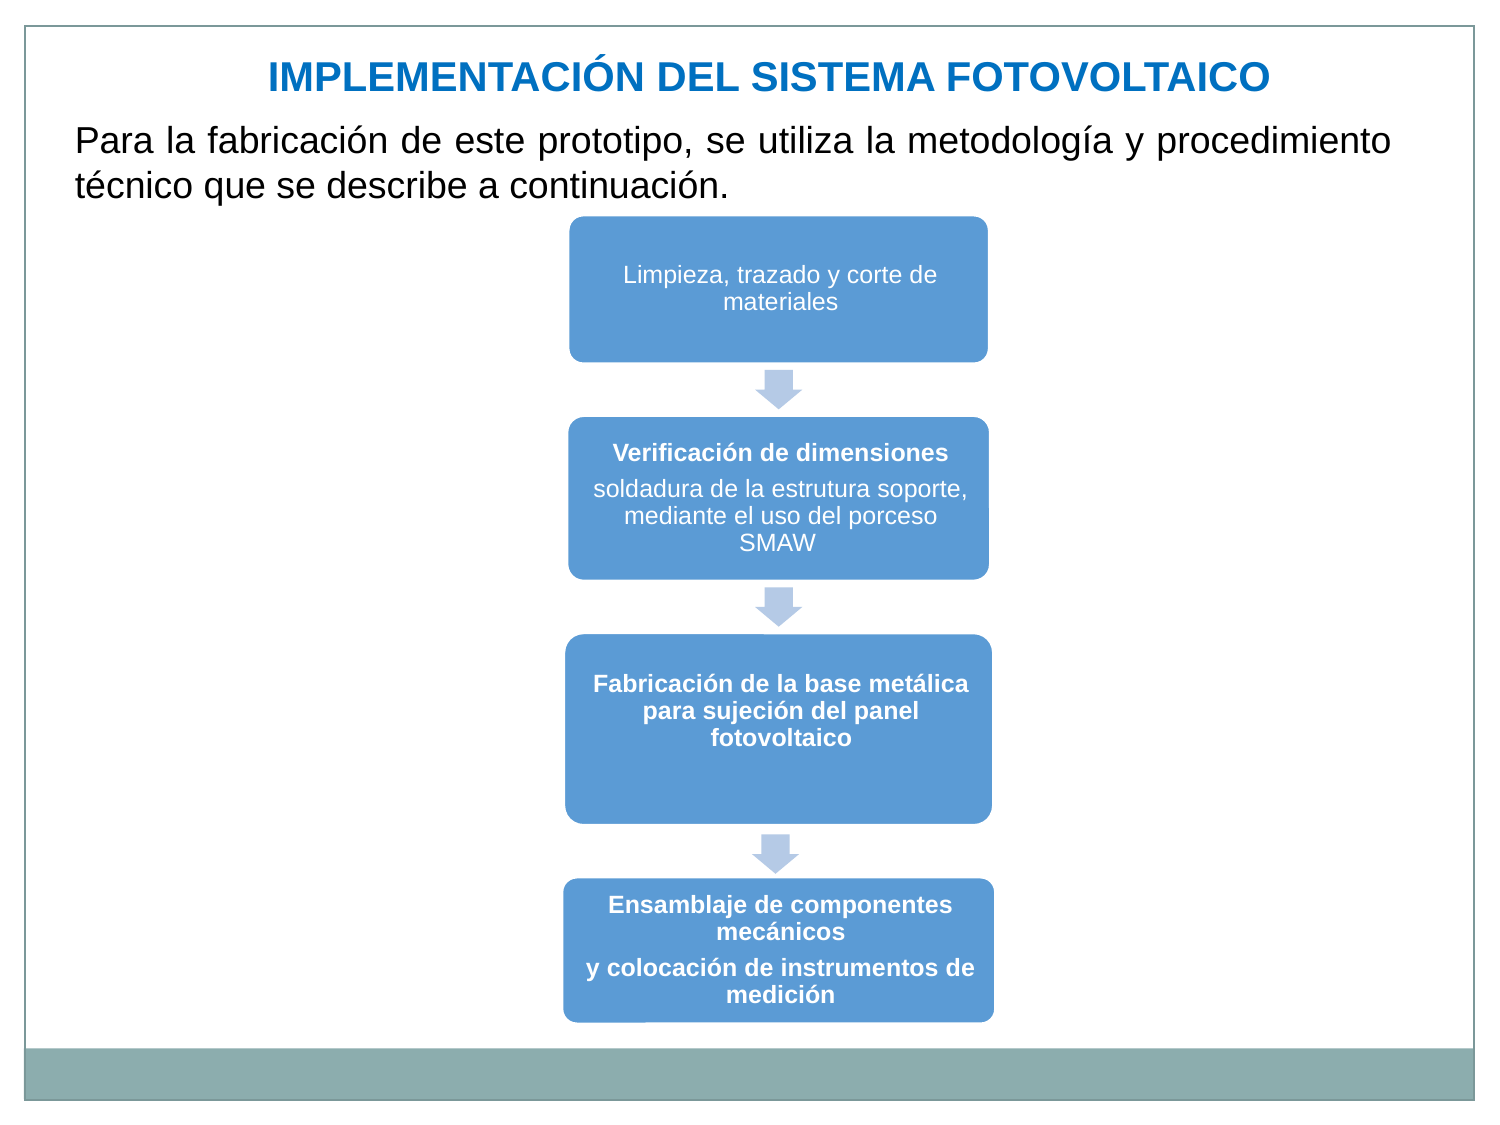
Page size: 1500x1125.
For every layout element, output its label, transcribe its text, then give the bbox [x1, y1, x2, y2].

text_box IMPLEMENTACIÓN DEL SISTEMA FOTOVOLTAICO [130, 42, 1409, 108]
text_box Para la fabricación de este prototipo, se utiliza la metodología y procedimiento técnico que se describe a continuación. [60, 108, 1407, 214]
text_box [452, 214, 1105, 1025]
